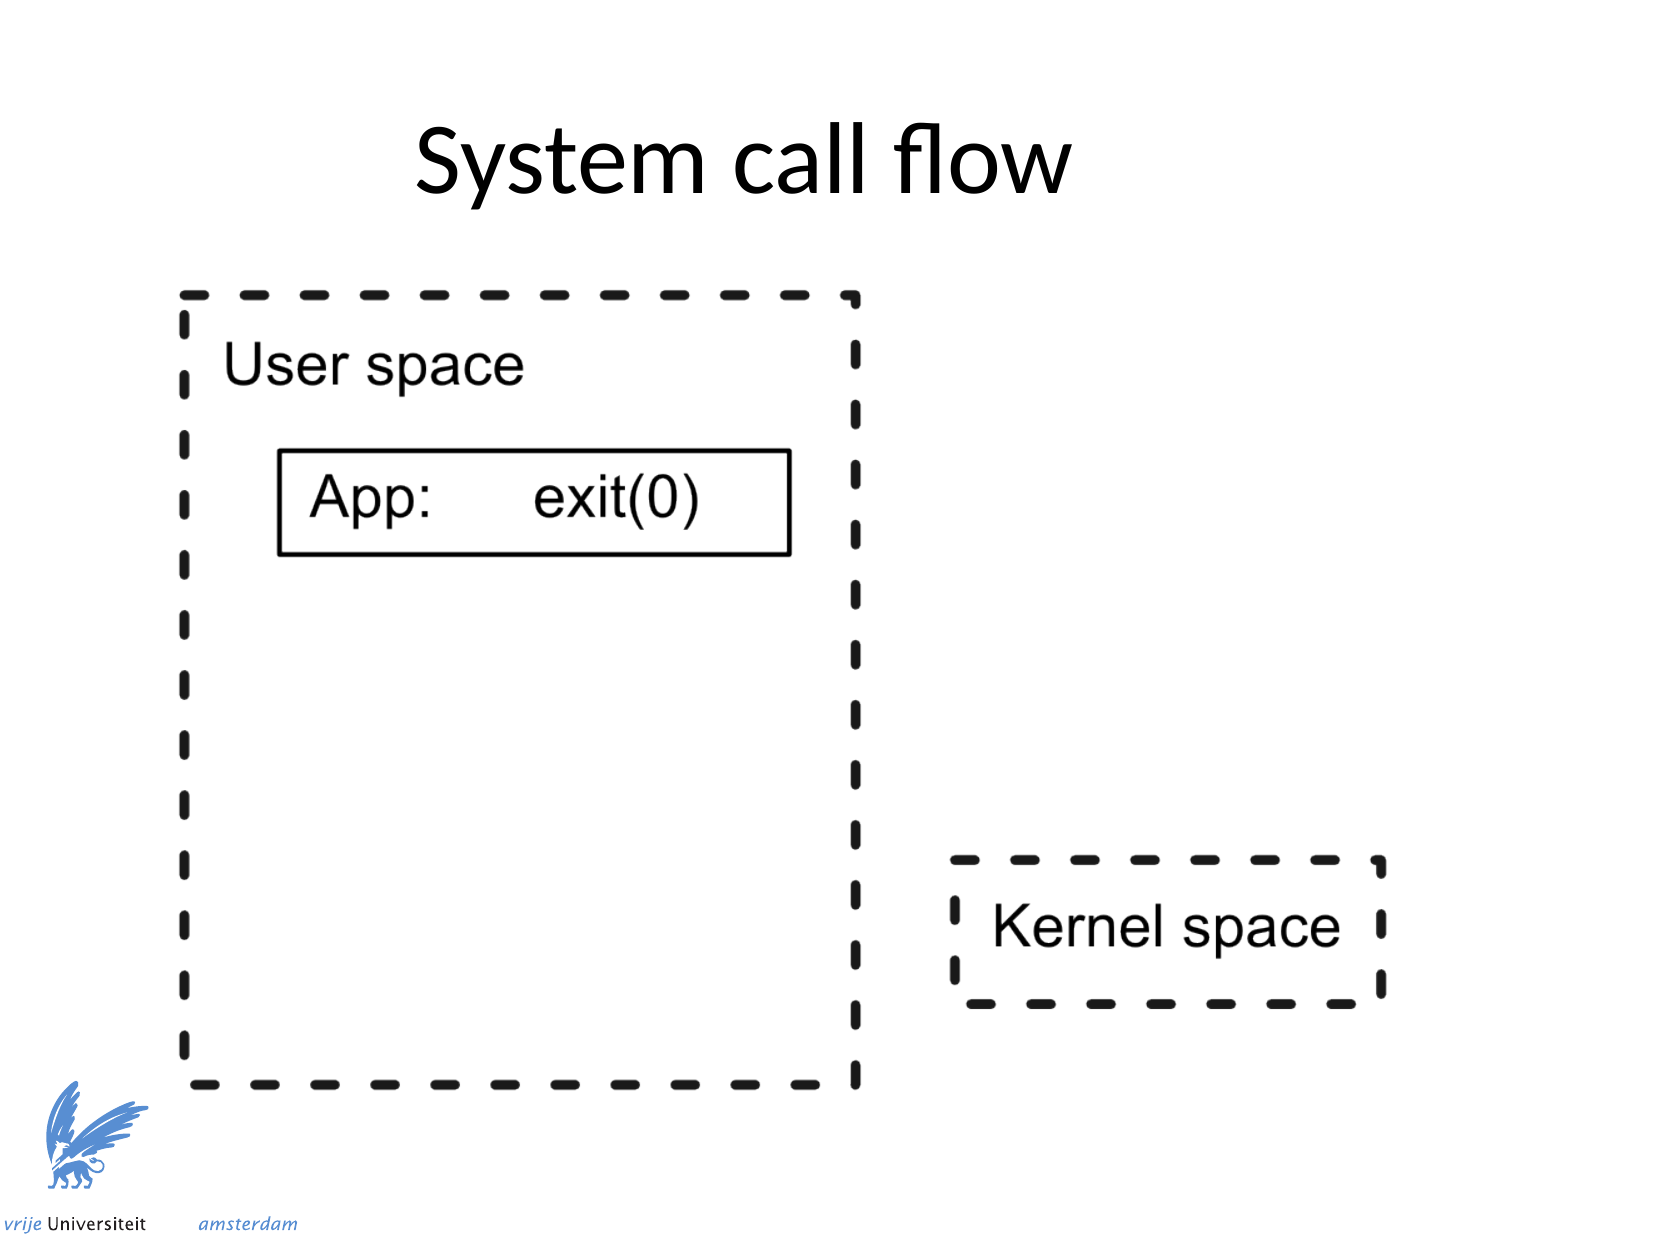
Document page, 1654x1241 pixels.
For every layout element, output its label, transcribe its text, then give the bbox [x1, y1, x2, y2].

picture [149, 225, 1466, 1157]
title System call flow [0, 49, 1489, 257]
